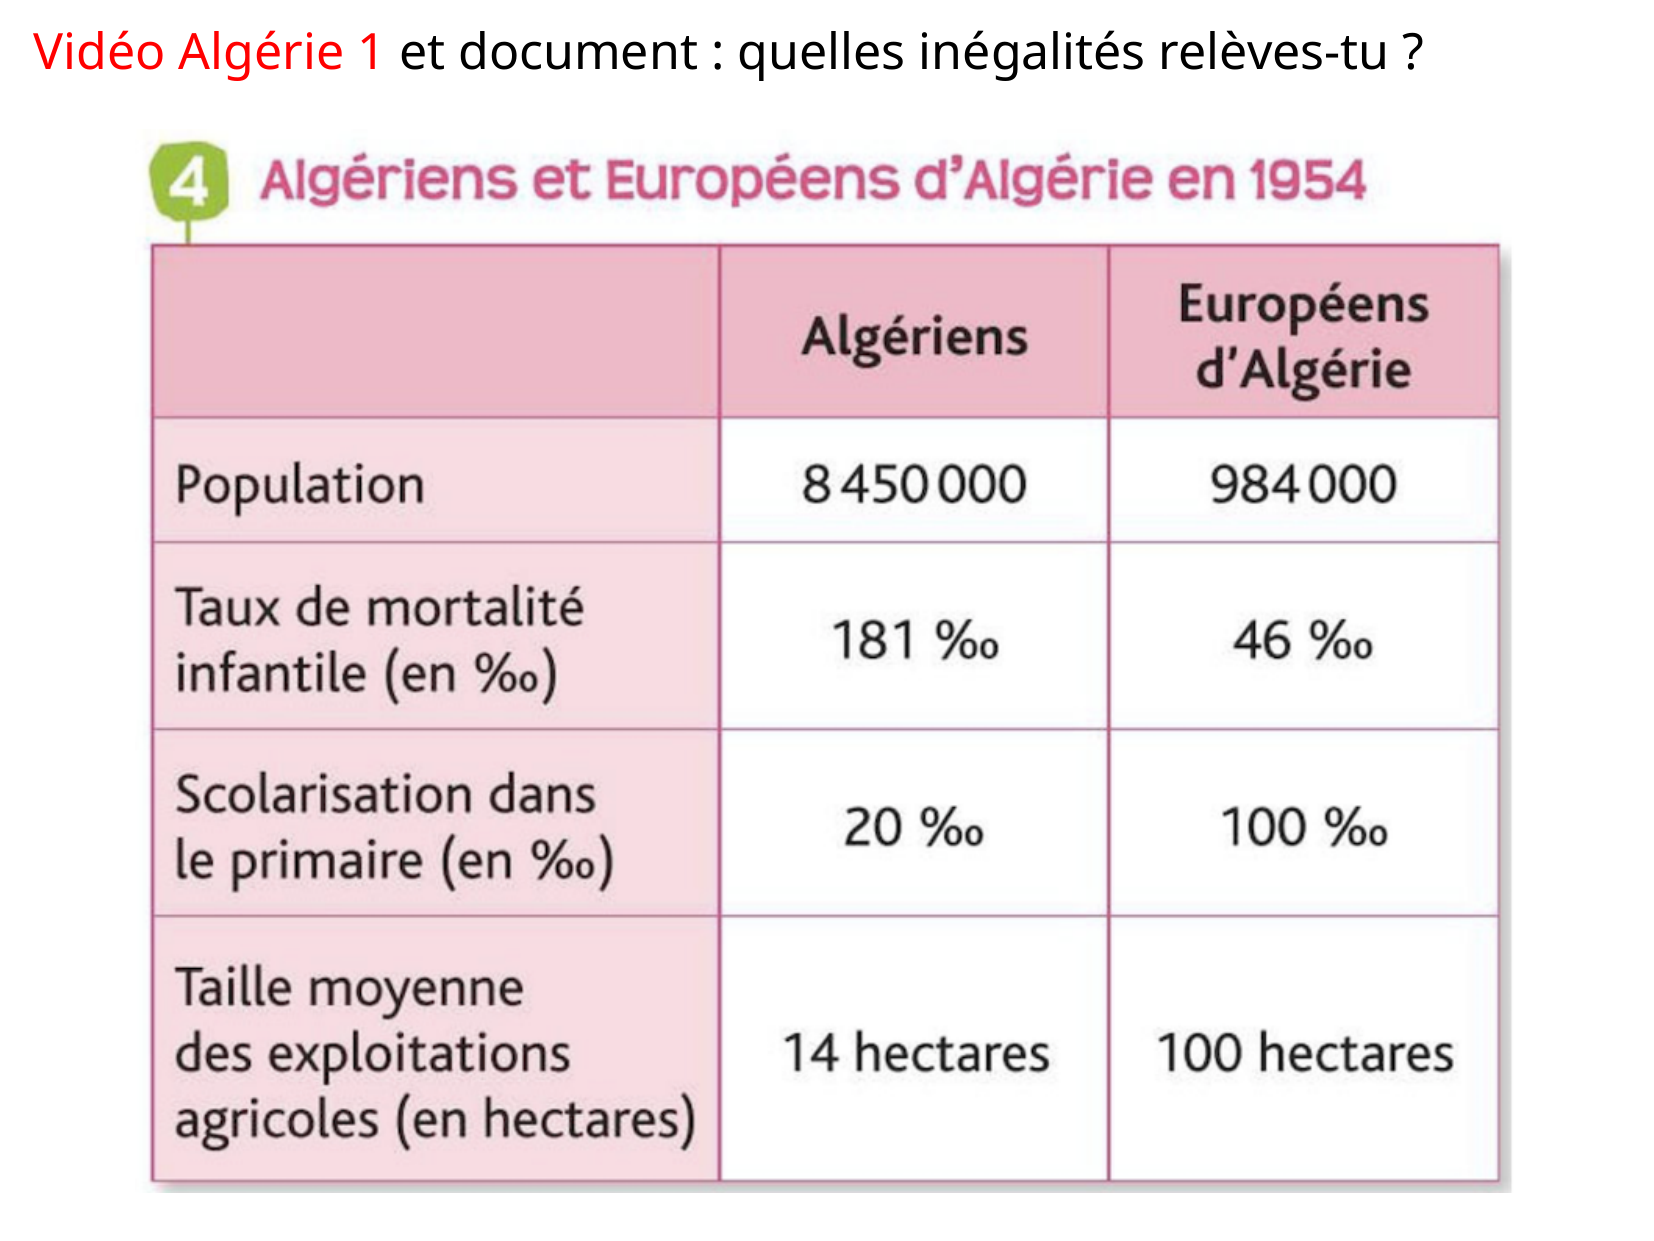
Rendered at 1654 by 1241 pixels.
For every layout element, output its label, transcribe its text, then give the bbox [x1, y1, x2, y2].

picture [135, 129, 1518, 1193]
text_box Vidéo Algérie 1 et document : quelles inégalités relèves-tu ? [18, 11, 1441, 87]
